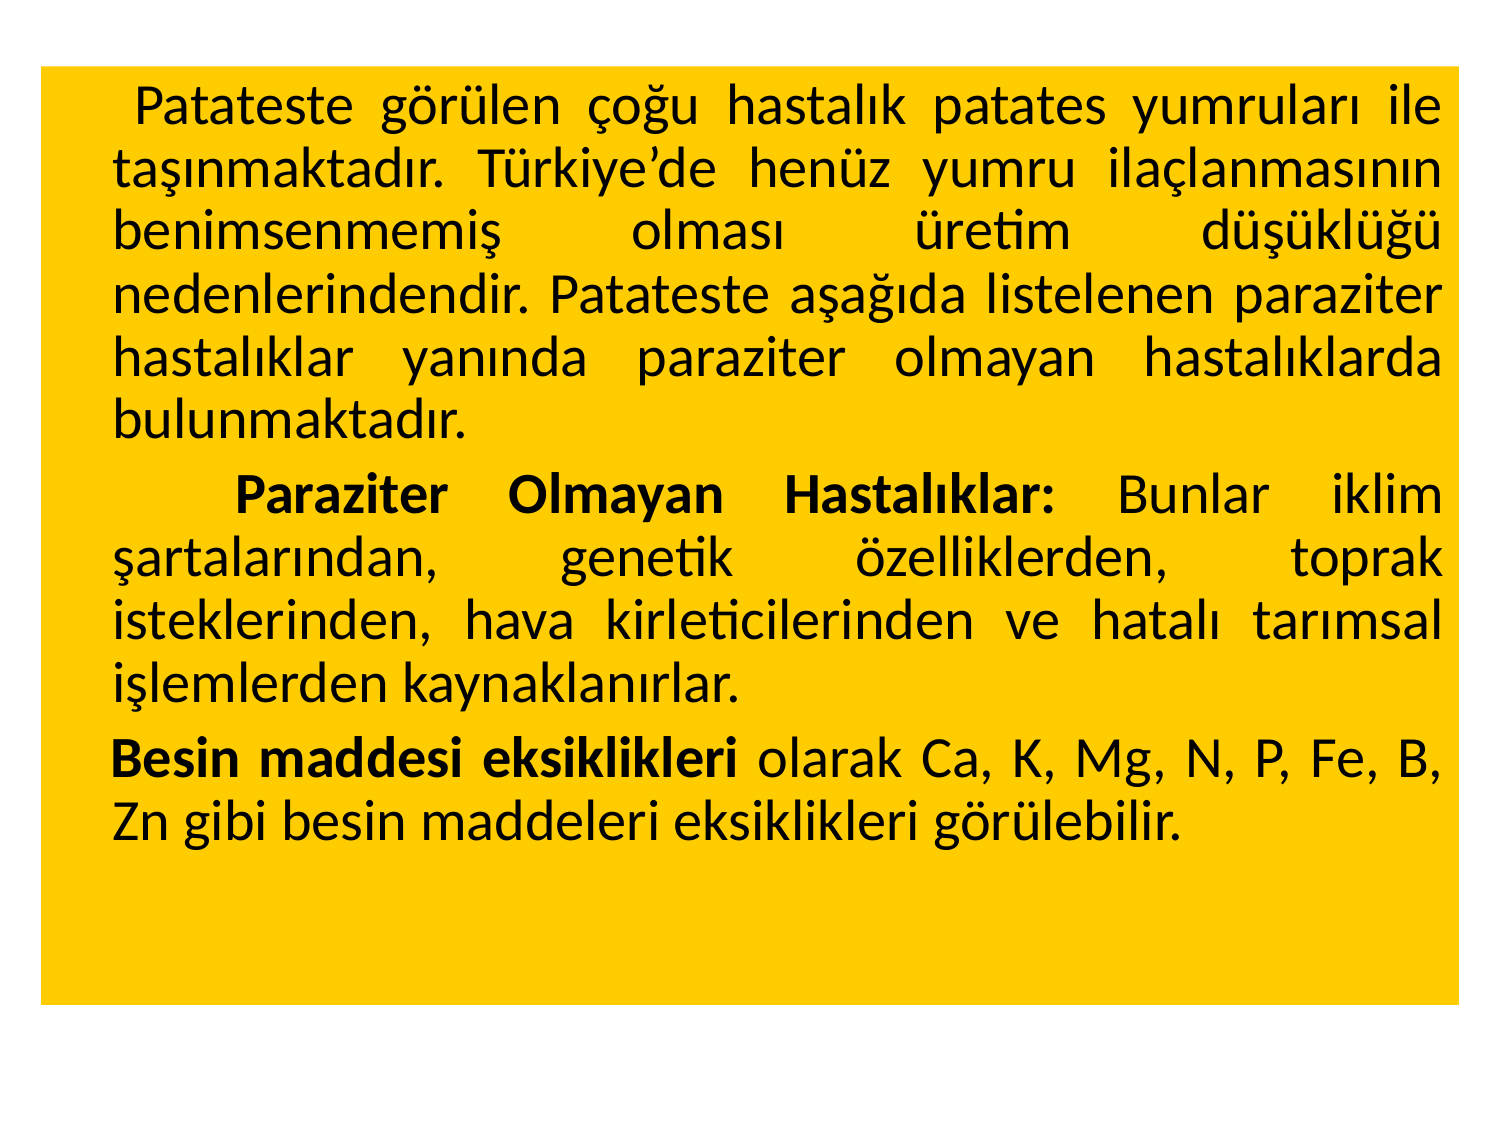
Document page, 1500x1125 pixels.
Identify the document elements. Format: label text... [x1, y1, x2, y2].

list Patateste görülen çoğu hastalık patates yumruları ile taşınmaktadır. Türkiye’de henüz yumru ilaçlanmasının benimsenmemiş olması üretim düşüklüğü nedenlerindendir. Patateste aşağıda listelenen paraziter hastalıklar yanında paraziter olmayan hastalıklarda bulunmaktadır. Paraziter Olmayan Hastalıklar: Bunlar iklim şartalarından, genetik özelliklerden, toprak isteklerinden, hava kirleticilerinden ve hatalı tarımsal işlemlerden kaynaklanırlar. Besin maddesi eksiklikleri olarak Ca, K, Mg, N, P, Fe, B, Zn gibi besin maddeleri eksiklikleri görülebilir. [41, 66, 1459, 1005]
